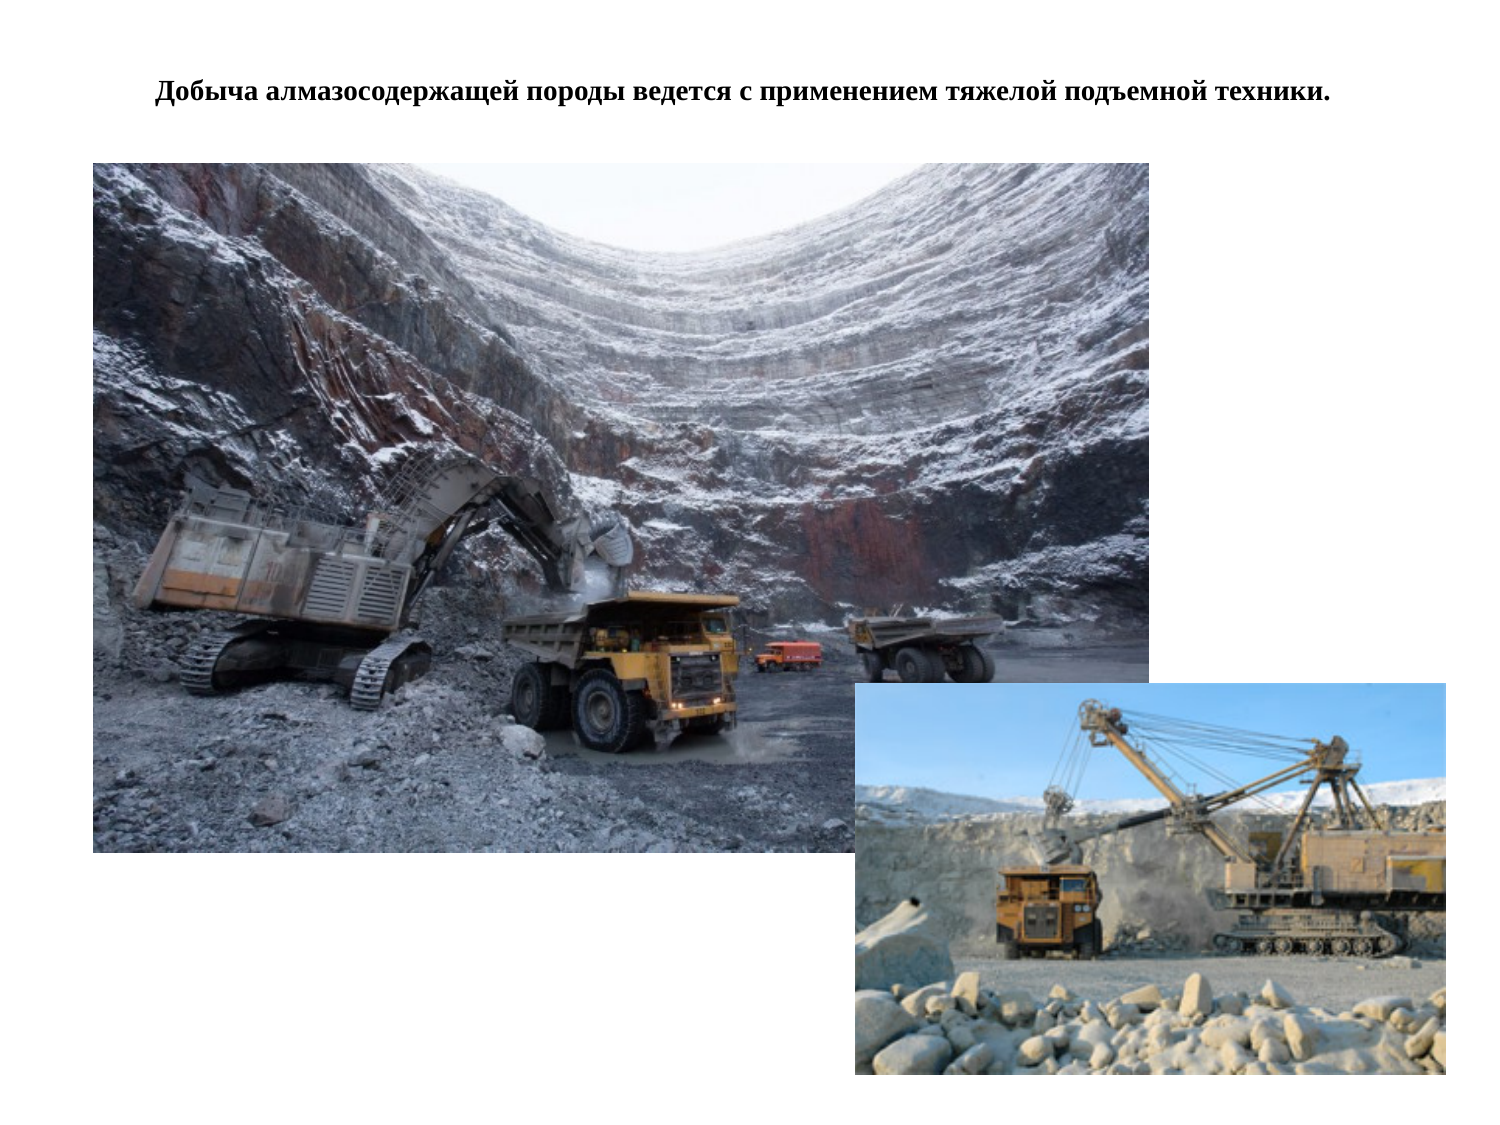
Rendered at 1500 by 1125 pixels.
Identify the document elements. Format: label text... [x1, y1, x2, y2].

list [855, 683, 1446, 1075]
picture [93, 163, 1149, 853]
title Добыча алмазосодержащей породы ведется с применением тяжелой подъемной техники. [74, 44, 1419, 165]
